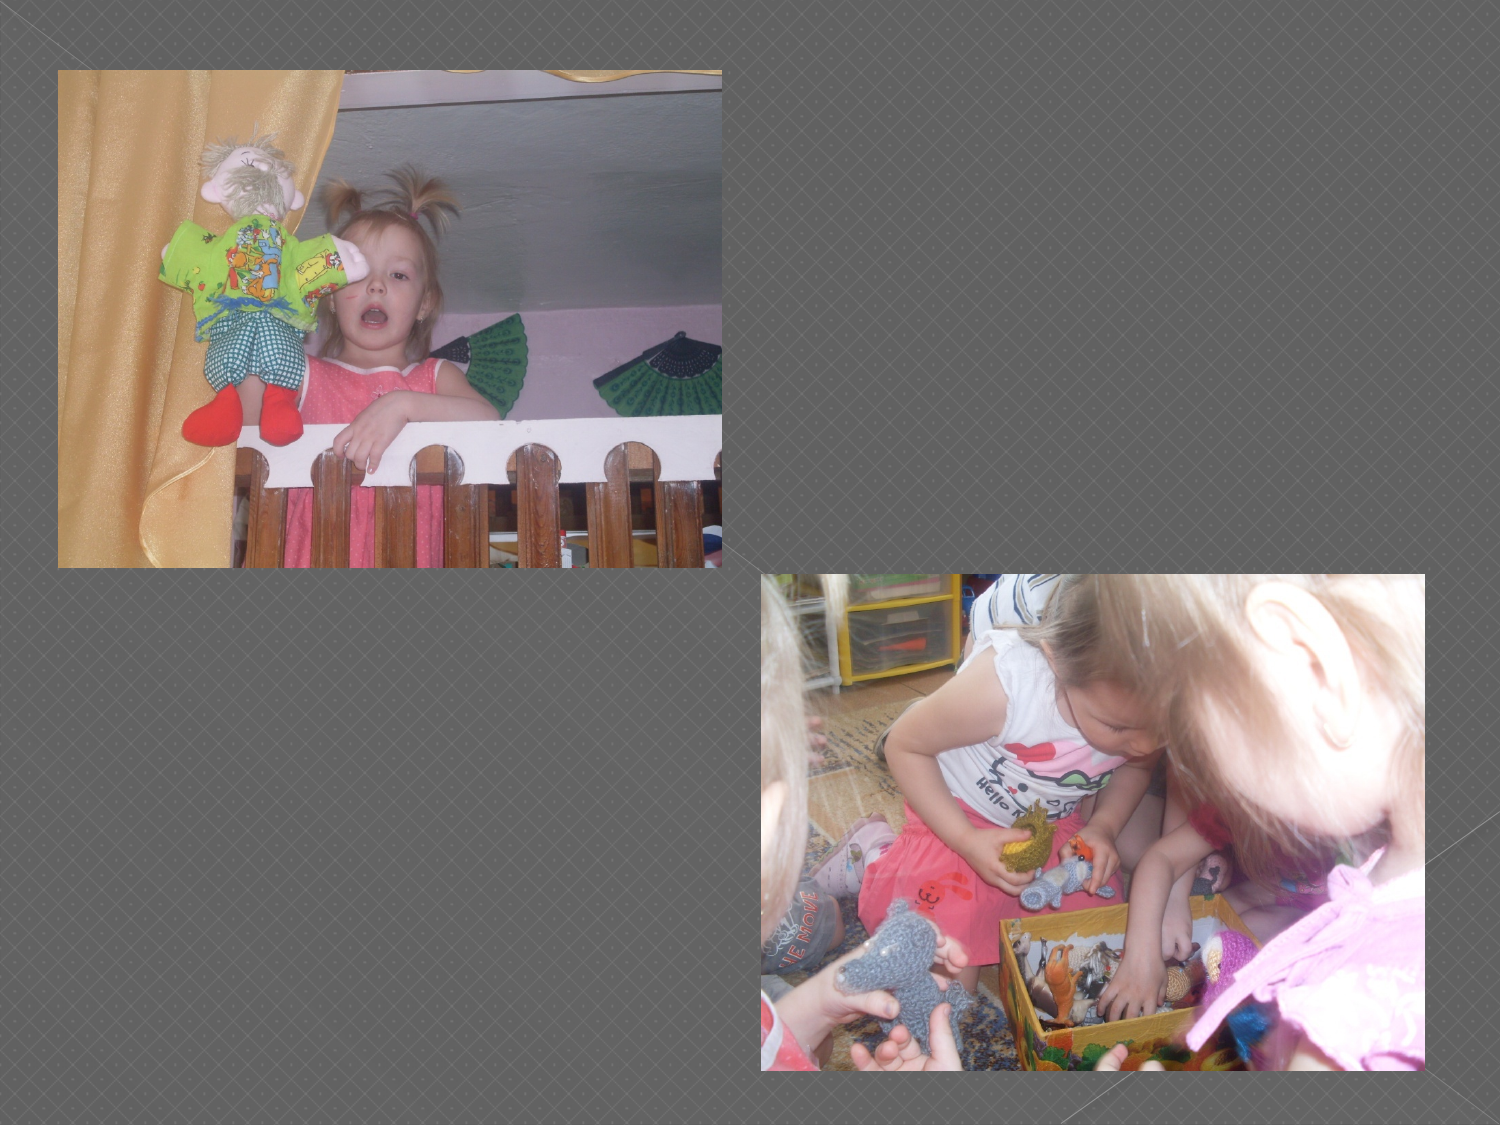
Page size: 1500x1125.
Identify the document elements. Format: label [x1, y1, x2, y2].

list [58, 70, 722, 568]
list [761, 573, 1425, 1072]
